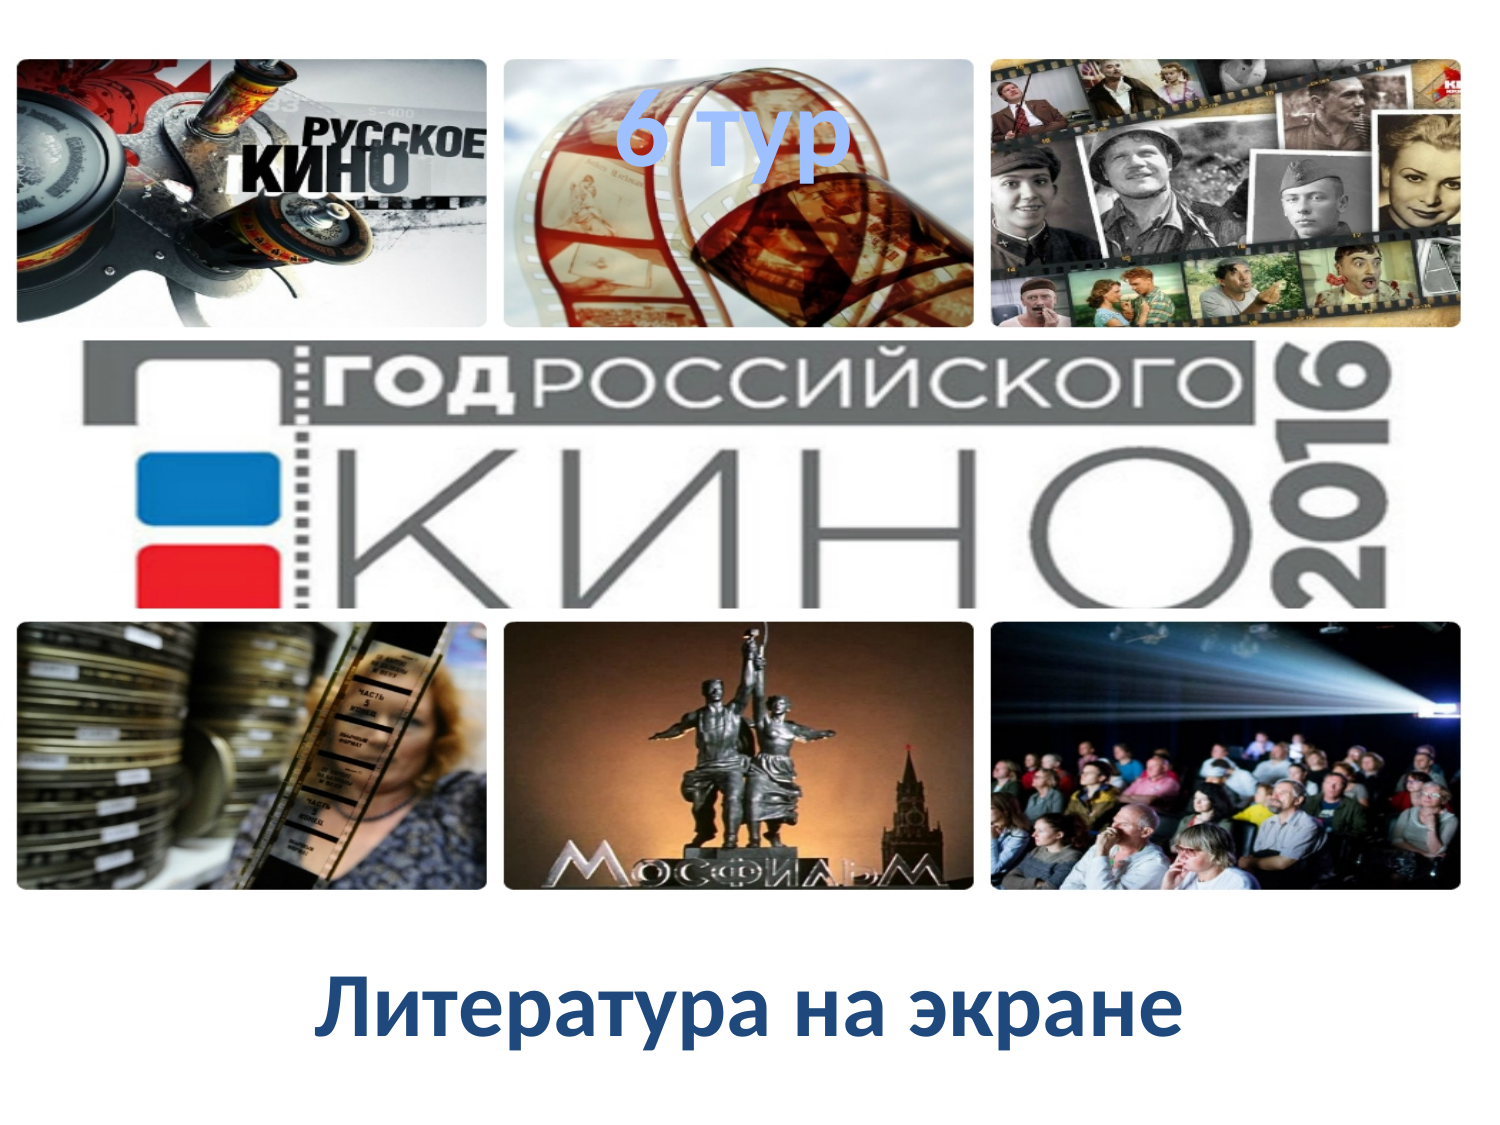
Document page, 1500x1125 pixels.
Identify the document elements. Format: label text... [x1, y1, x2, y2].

picture [0, 46, 1478, 903]
list Литература на экране [75, 937, 1425, 1079]
